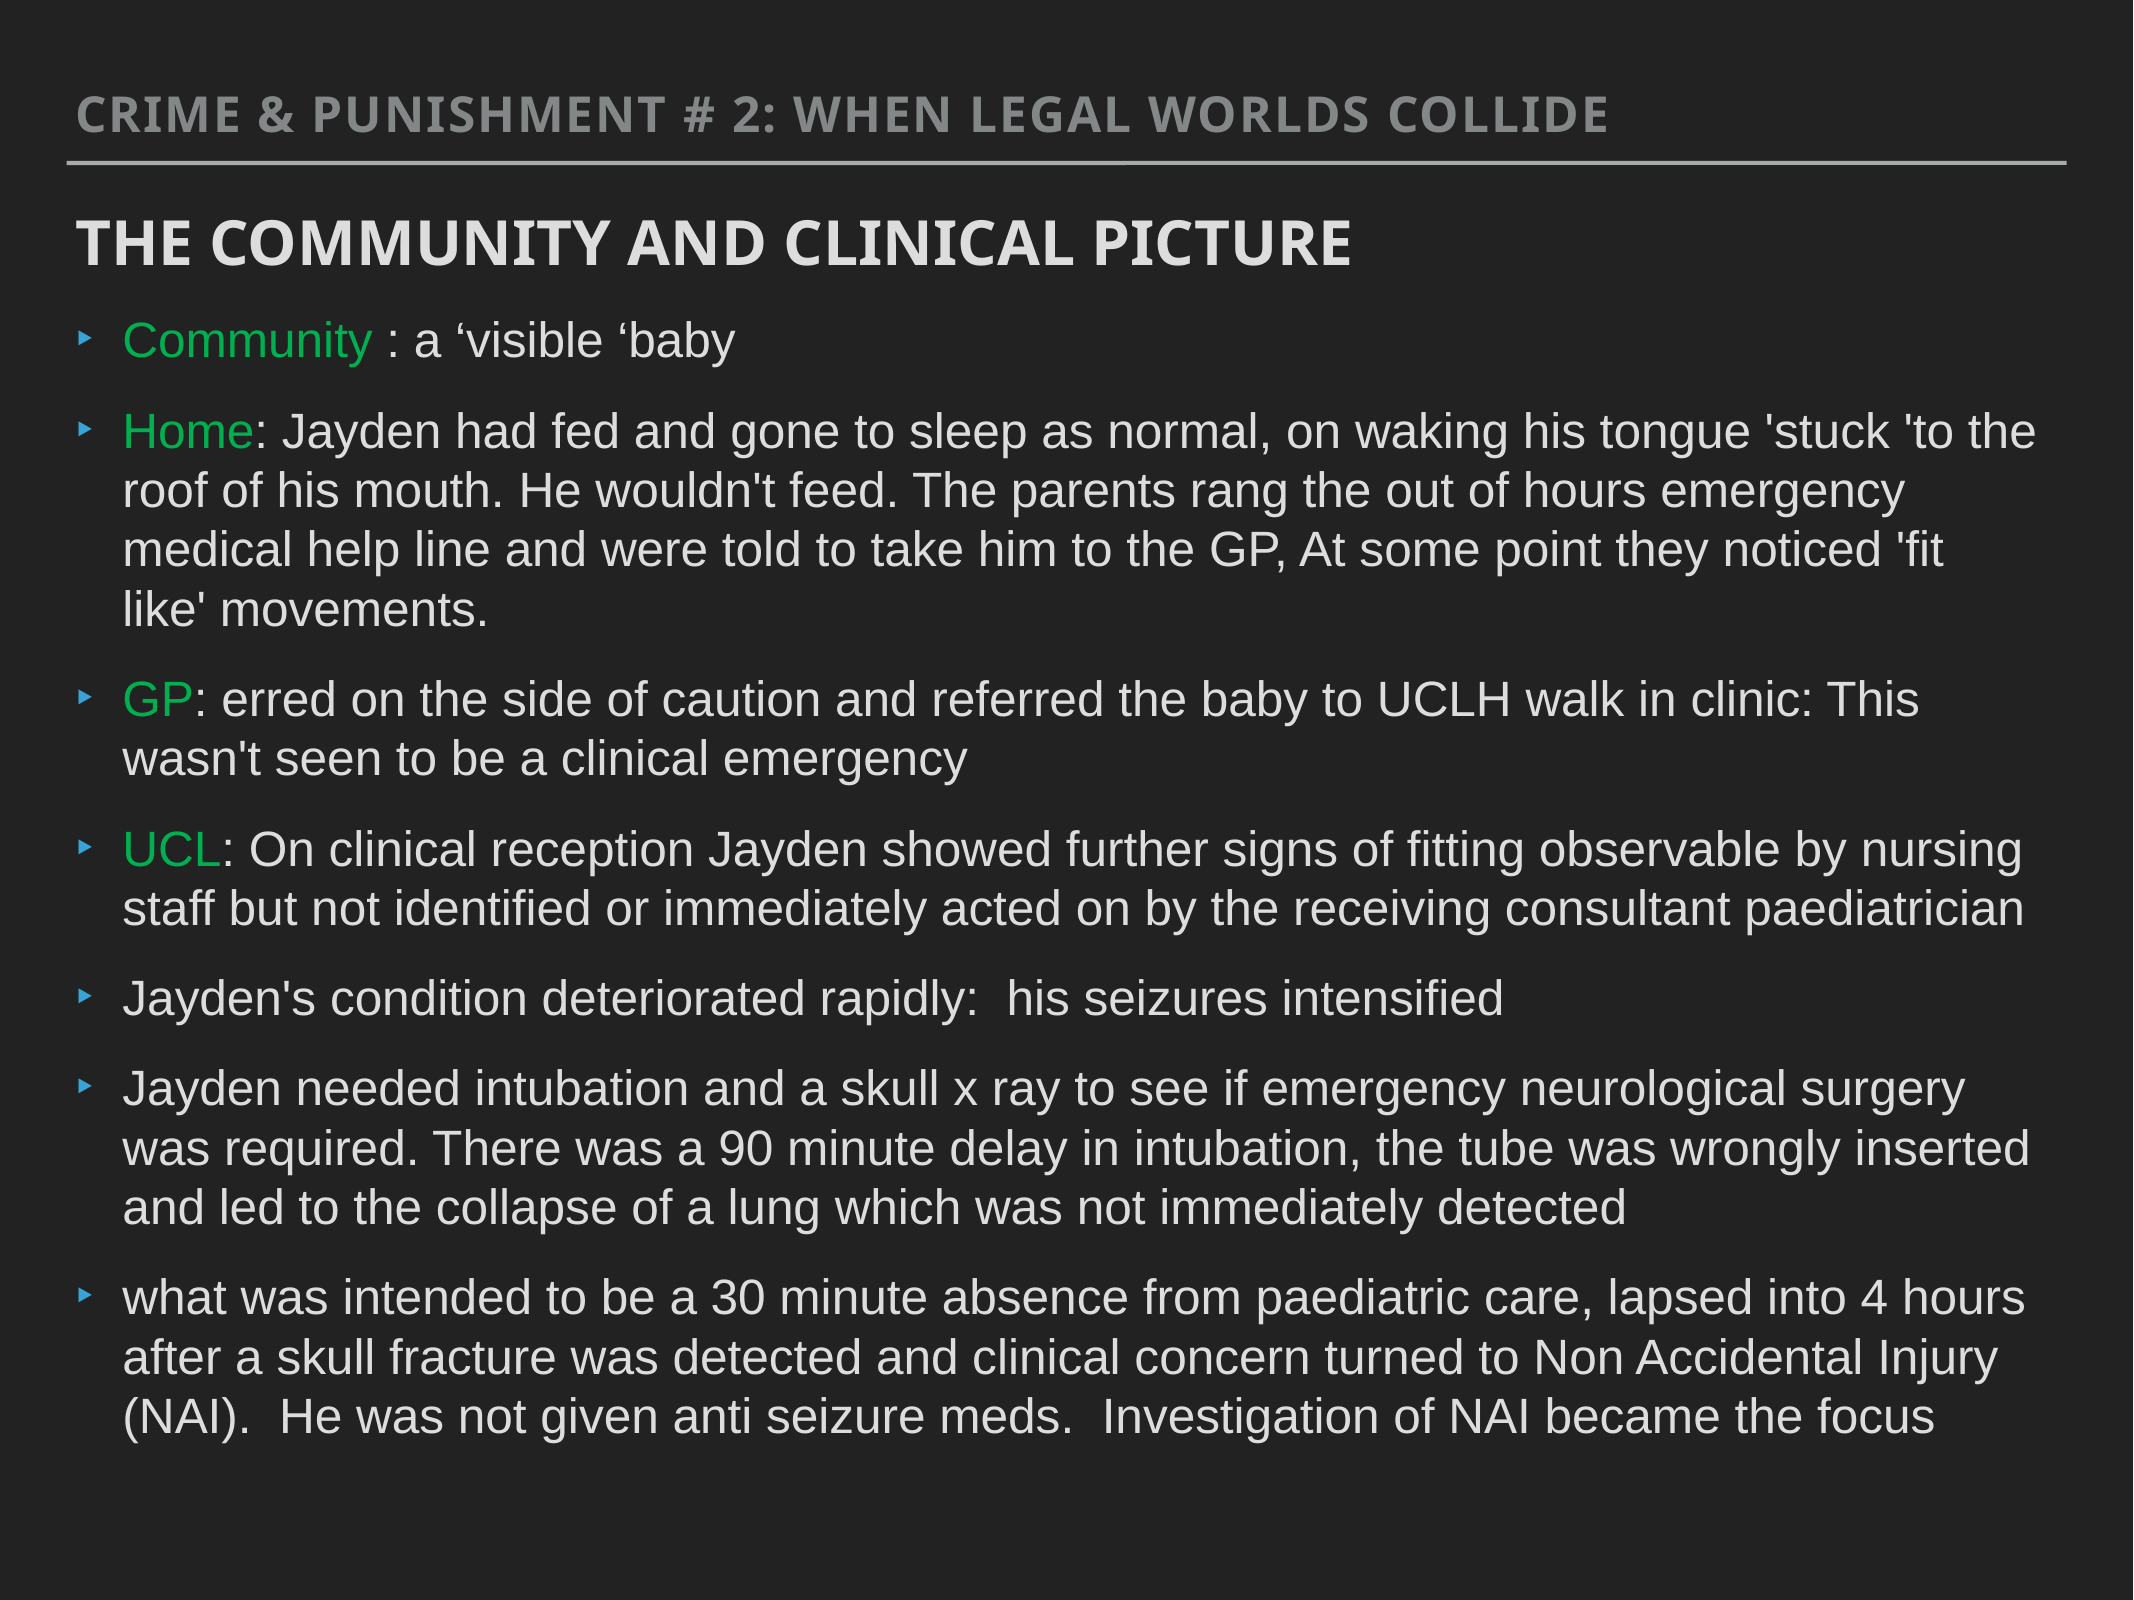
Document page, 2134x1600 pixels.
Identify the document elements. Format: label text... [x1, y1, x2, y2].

list The Community and clinical picture Community : a ‘visible ‘baby Home: Jayden had fed and gone to sleep as normal, on waking his tongue 'stuck 'to the roof of his mouth. He wouldn't feed. The parents rang the out of hours emergency medical help line and were told to take him to the GP, At some point they noticed 'fit like' movements. GP: erred on the side of caution and referred the baby to UCLH walk in clinic: This wasn't seen to be a clinical emergency UCL: On clinical reception Jayden showed further signs of fitting observable by nursing staff but not identified or immediately acted on by the receiving consultant paediatrician Jayden's condition deteriorated rapidly: his seizures intensified Jayden needed intubation and a skull x ray to see if emergency neurological surgery was required. There was a 90 minute delay in intubation, the tube was wrongly inserted and led to the collapse of a lung which was not immediately detected what was intended to be a 30 minute absence from paediatric care, lapsed into 4 hours after a skull fracture was detected and clinical concern turned to Non Accidental Injury (NAI). He was not given anti seizure meds. Investigation of NAI became the focus [66, 208, 2048, 1568]
list Crime & punishment # 2: when legal worlds collide [66, 74, 1901, 151]
